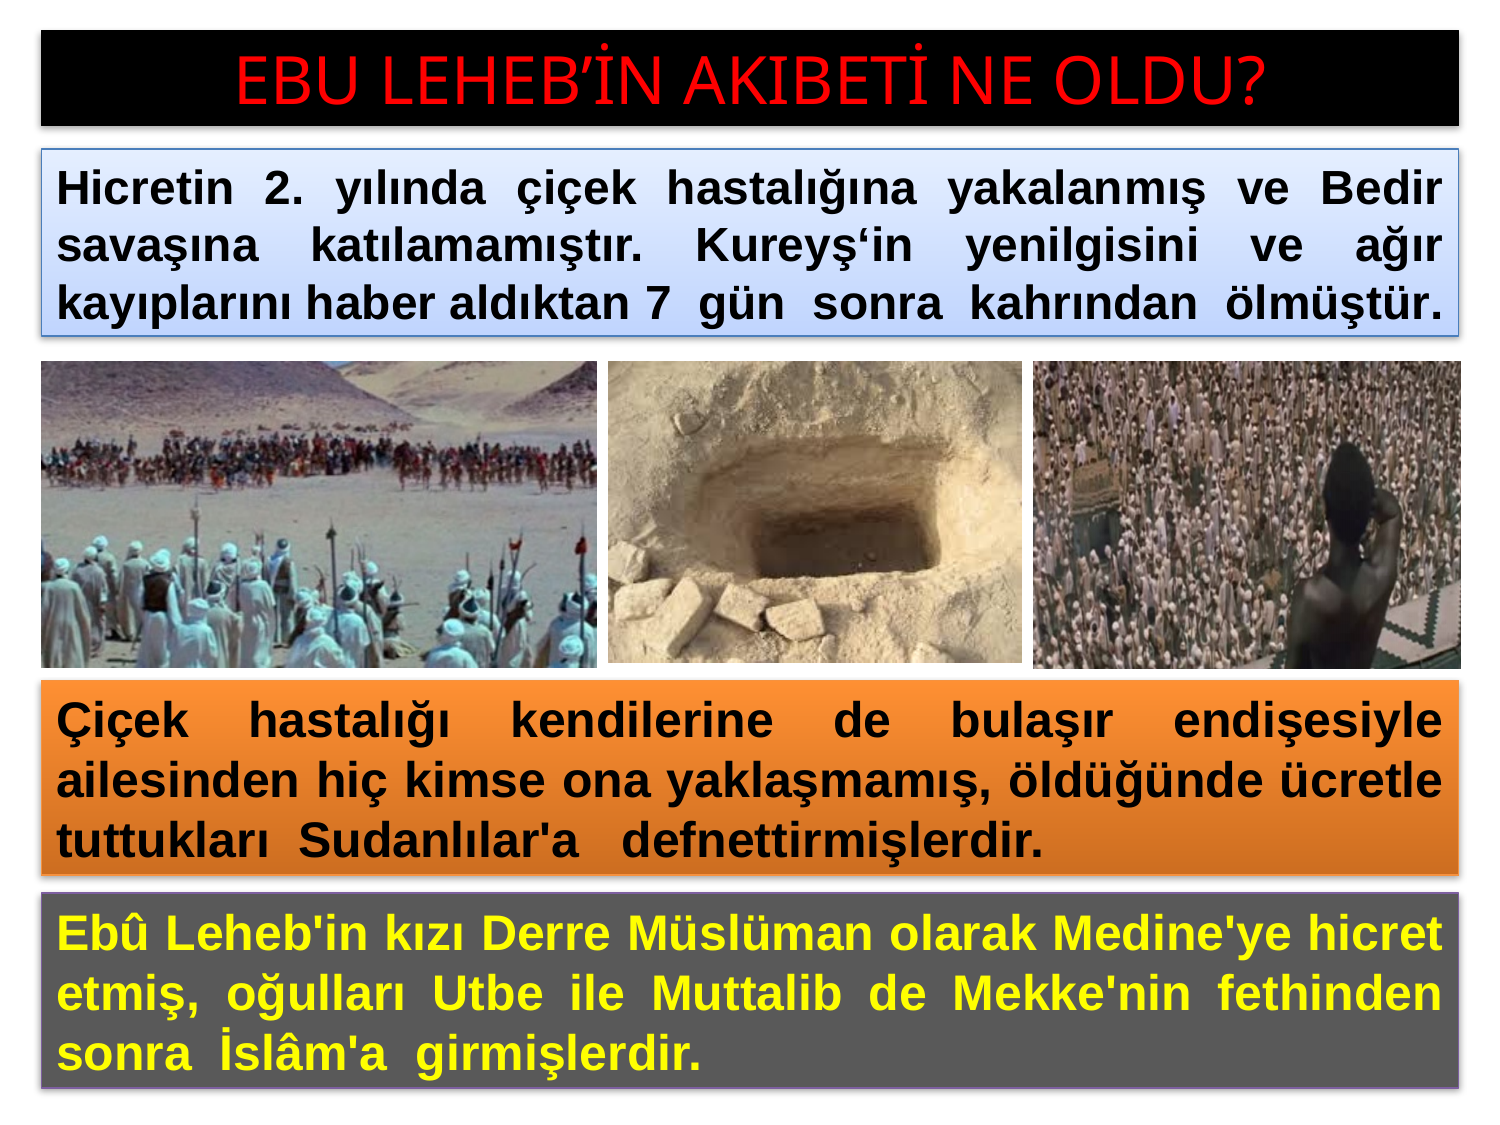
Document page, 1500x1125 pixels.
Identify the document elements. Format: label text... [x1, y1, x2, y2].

text_box Ebû Leheb'in kızı Derre Müslüman olarak Medine'ye hicret etmiş, oğulları Utbe ile Muttalib de Mekke'nin fethinden sonra İslâm'a girmişlerdir. [41, 892, 1459, 1089]
picture [1033, 361, 1462, 670]
text_box Çiçek hastalığı kendilerine de bulaşır endişesiyle ailesinden hiç kimse ona yaklaşmamış, öldüğünde ücretle tuttukları Sudanlılar'a defnettirmişlerdir. [41, 680, 1459, 876]
text_box EBU LEHEB’İN AKIBETİ NE OLDU? [41, 30, 1459, 126]
text_box Hicretin 2. yılında çiçek hastalığına yakalanmış ve Bedir savaşına katılamamıştır. Kureyş‘in yenilgisini ve ağır kayıplarını haber aldıktan 7 gün sonra kahrından ölmüştür. [41, 148, 1459, 337]
picture [608, 361, 1022, 664]
picture [41, 361, 597, 668]
